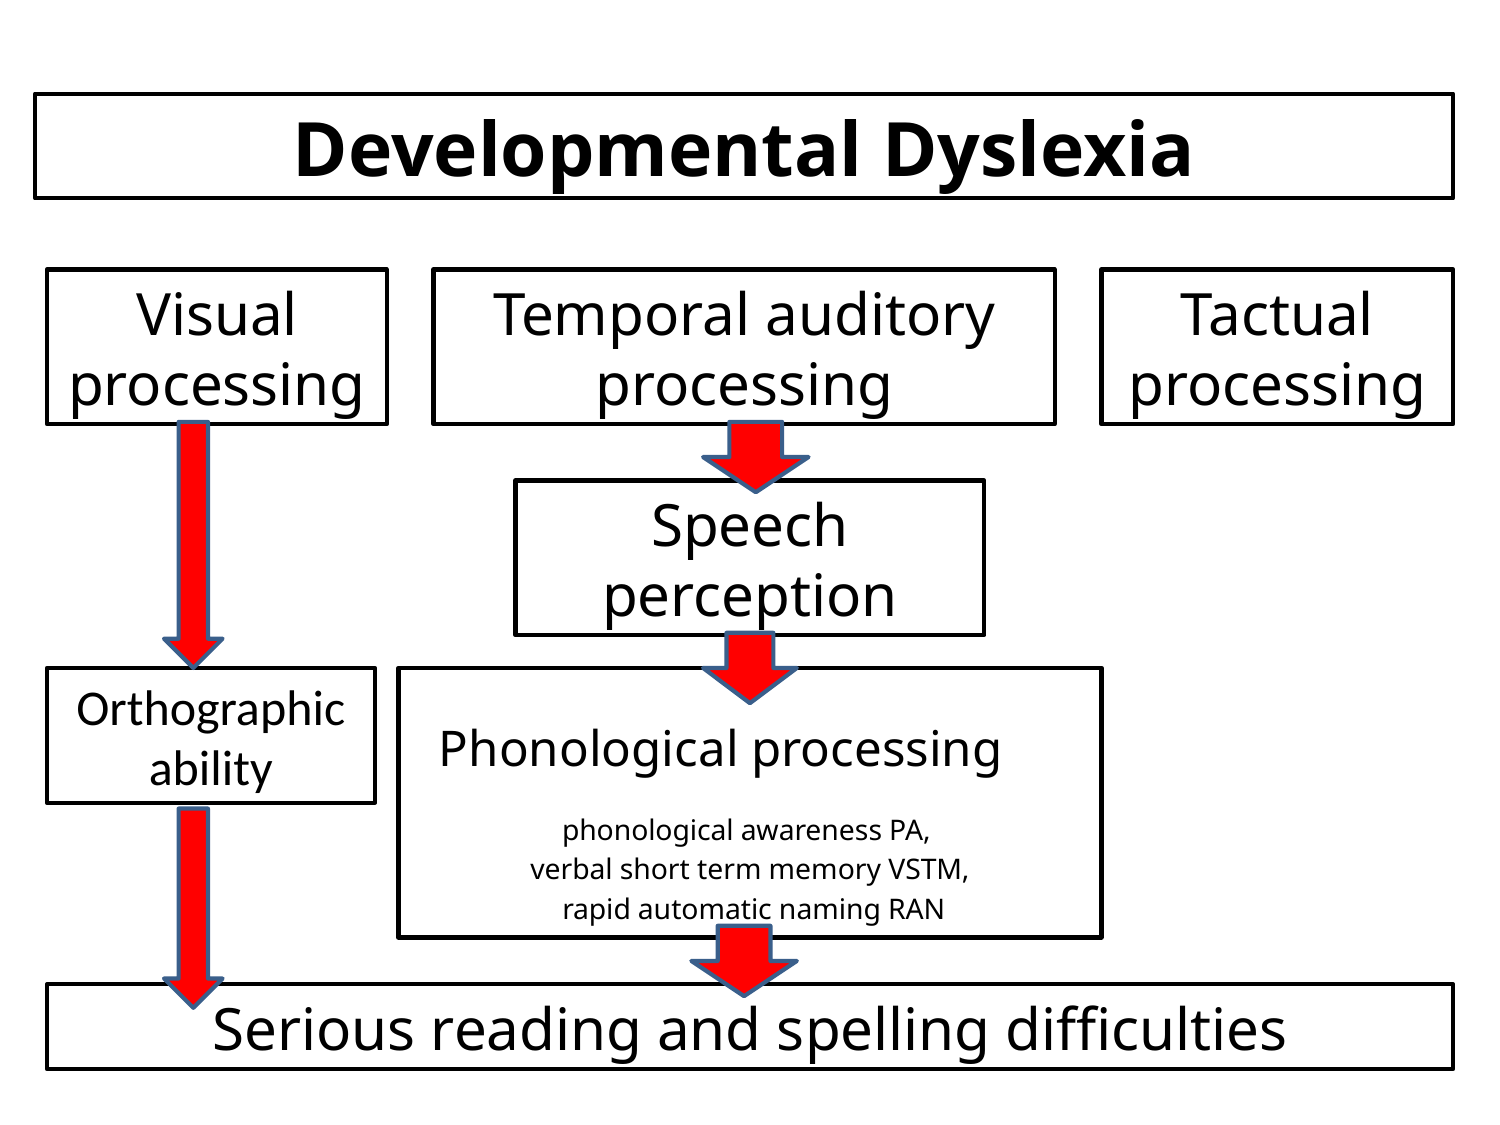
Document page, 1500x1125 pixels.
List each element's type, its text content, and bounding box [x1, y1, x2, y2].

text_box [689, 923, 799, 998]
text_box Tactual processing [1099, 267, 1455, 426]
list Phonological processing phonological awareness PA, verbal short term memory VSTM, rapid automatic naming RAN [396, 666, 1104, 940]
text_box [162, 419, 225, 671]
text_box Visual processing [45, 267, 389, 426]
text_box Developmental Dyslexia [33, 92, 1455, 200]
text_box Speech perception [513, 478, 986, 637]
text_box [701, 419, 811, 494]
text_box [701, 630, 799, 705]
text_box Orthographic ability [45, 666, 377, 805]
text_box [162, 806, 225, 1010]
text_box Temporal auditory processing [431, 267, 1057, 426]
text_box Serious reading and spelling difficulties [45, 982, 1455, 1071]
